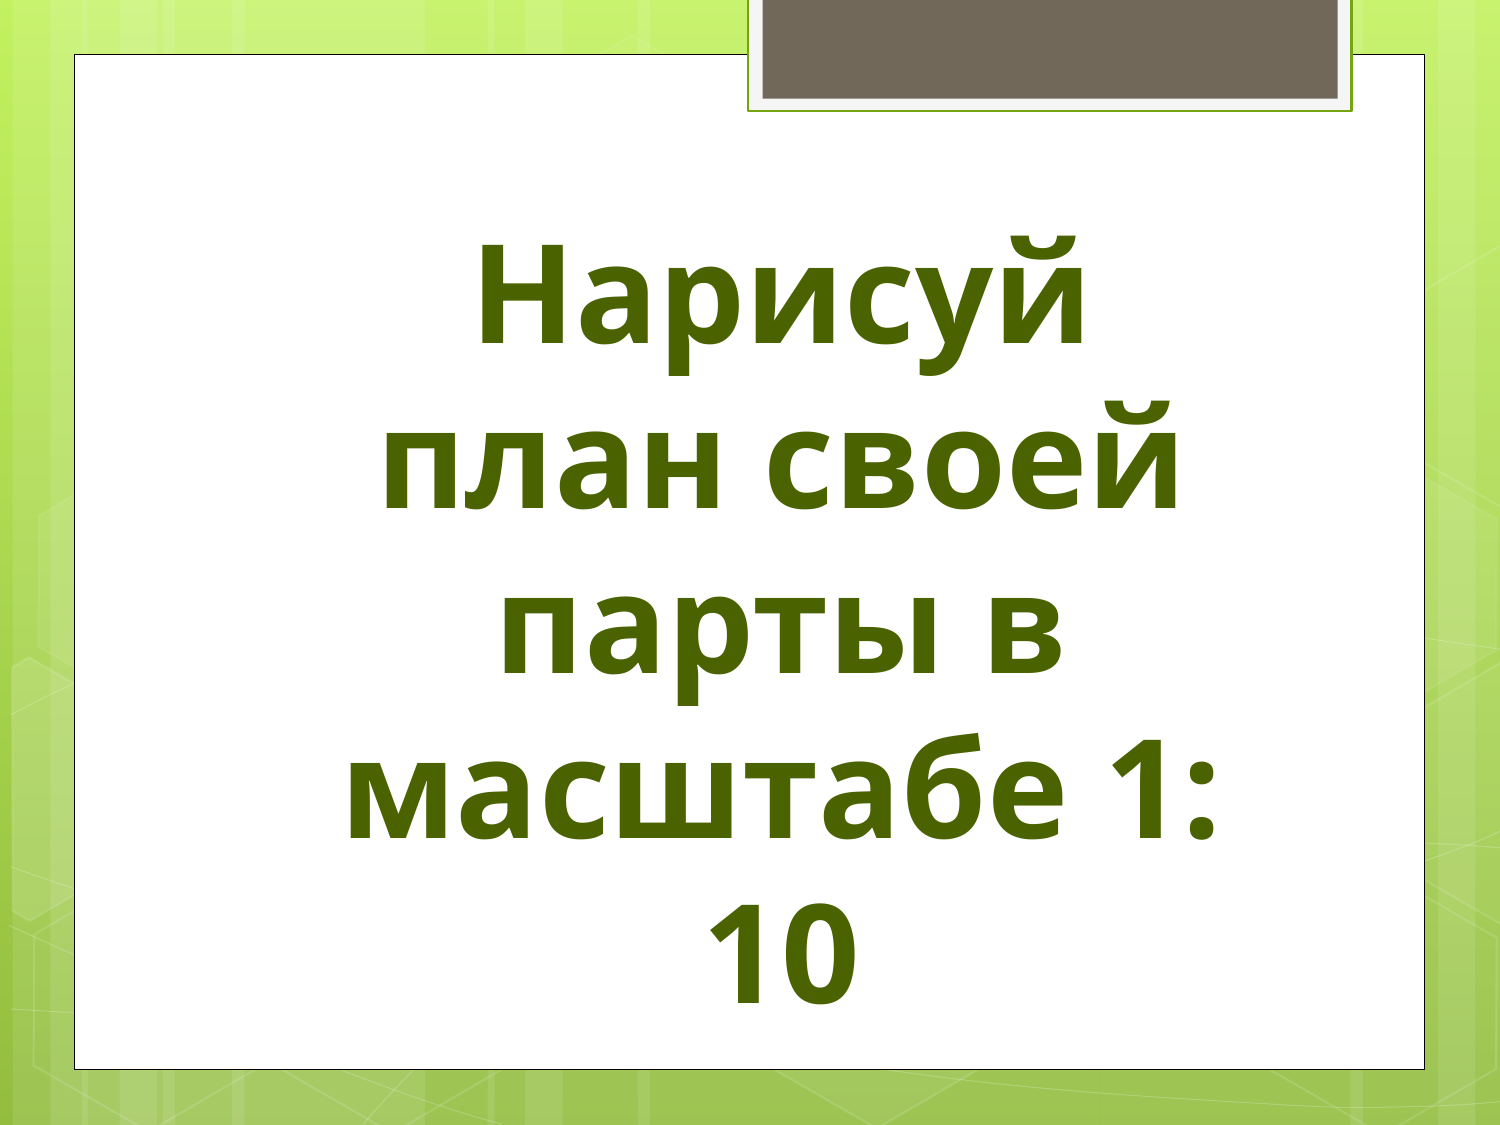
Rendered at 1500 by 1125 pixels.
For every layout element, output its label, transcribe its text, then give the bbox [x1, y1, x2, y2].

text_box Нарисуй план своей парты в масштабе 1: 10 [265, 198, 1298, 1039]
